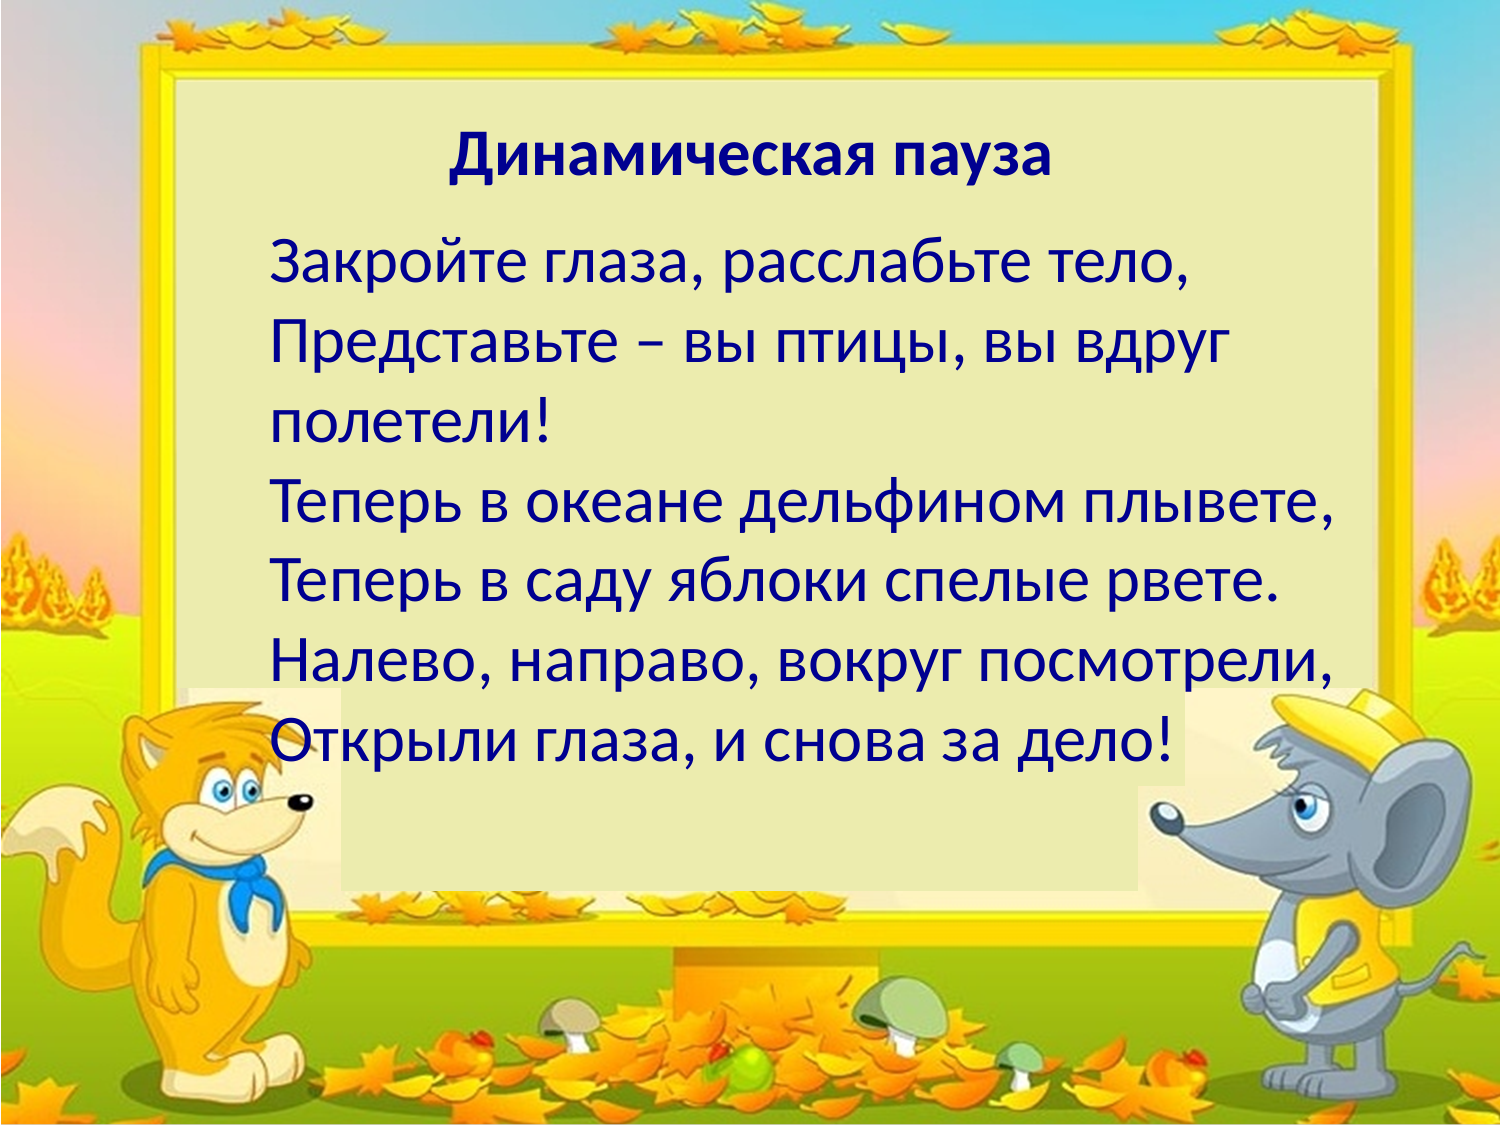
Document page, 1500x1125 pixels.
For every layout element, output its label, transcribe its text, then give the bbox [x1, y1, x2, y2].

picture [0, 0, 1500, 1125]
text_box Закройте глаза, расслабьте тело, Представьте – вы птицы, вы вдруг полетели! Теперь в океане дельфином плывете, Теперь в саду яблоки спелые рвете. Налево, направо, вокруг посмотрели, Открыли глаза, и снова за дело! [254, 208, 1495, 783]
text_box Динамическая пауза [434, 101, 1070, 197]
